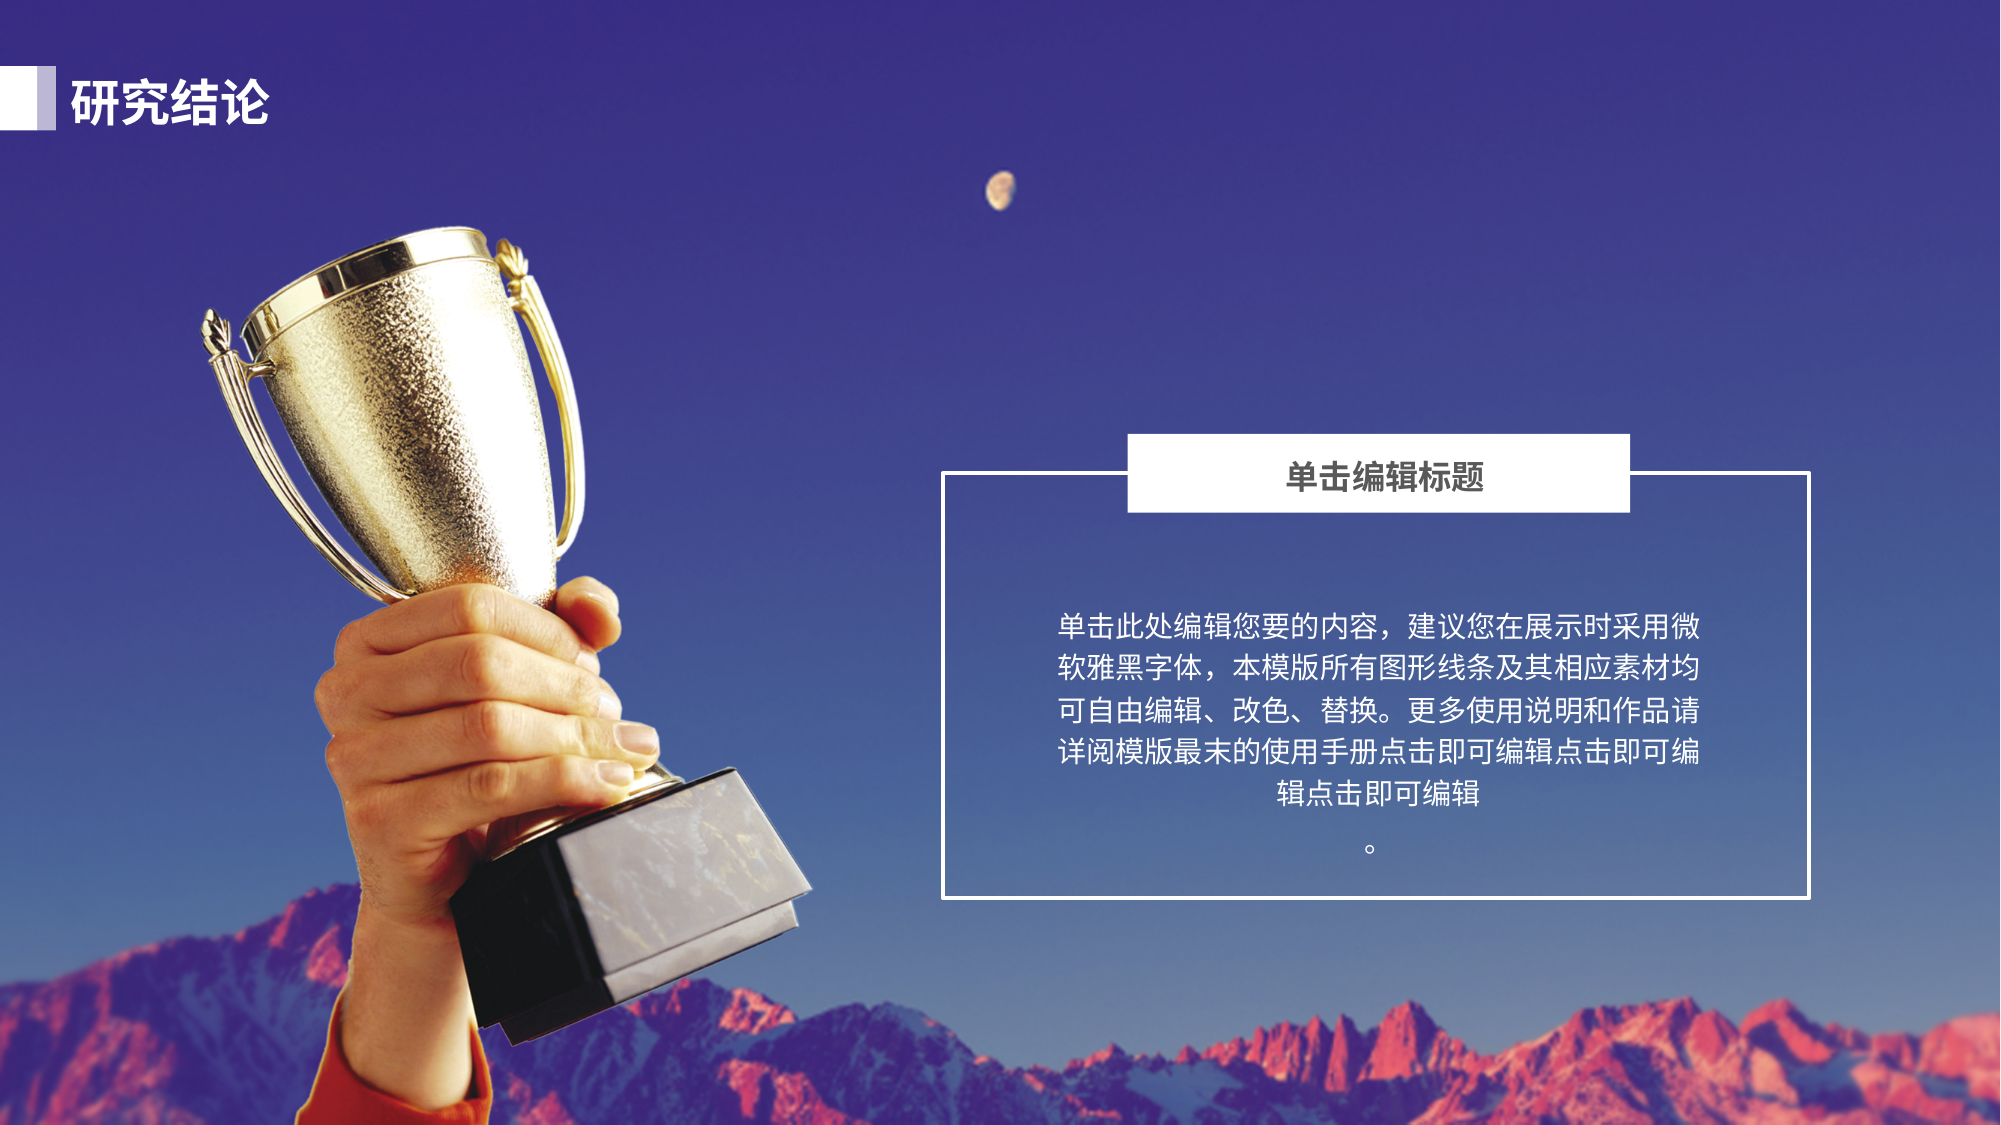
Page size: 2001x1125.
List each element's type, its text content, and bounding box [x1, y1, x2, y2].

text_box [0, 64, 472, 140]
text_box 单击此处编辑您要的内容，建议您在展示时采用微软雅黑字体，本模版所有图形线条及其相应素材均可自由编辑、改色、替换。更多使用说明和作品请详阅模版最末的使用手册点击即可编辑点击即可编辑点击即可编辑 。 [1053, 600, 1704, 859]
picture [0, 0, 2001, 1125]
text_box 单击编辑标题 [1270, 448, 1631, 504]
text_box [942, 473, 1810, 898]
text_box [1127, 433, 1631, 514]
